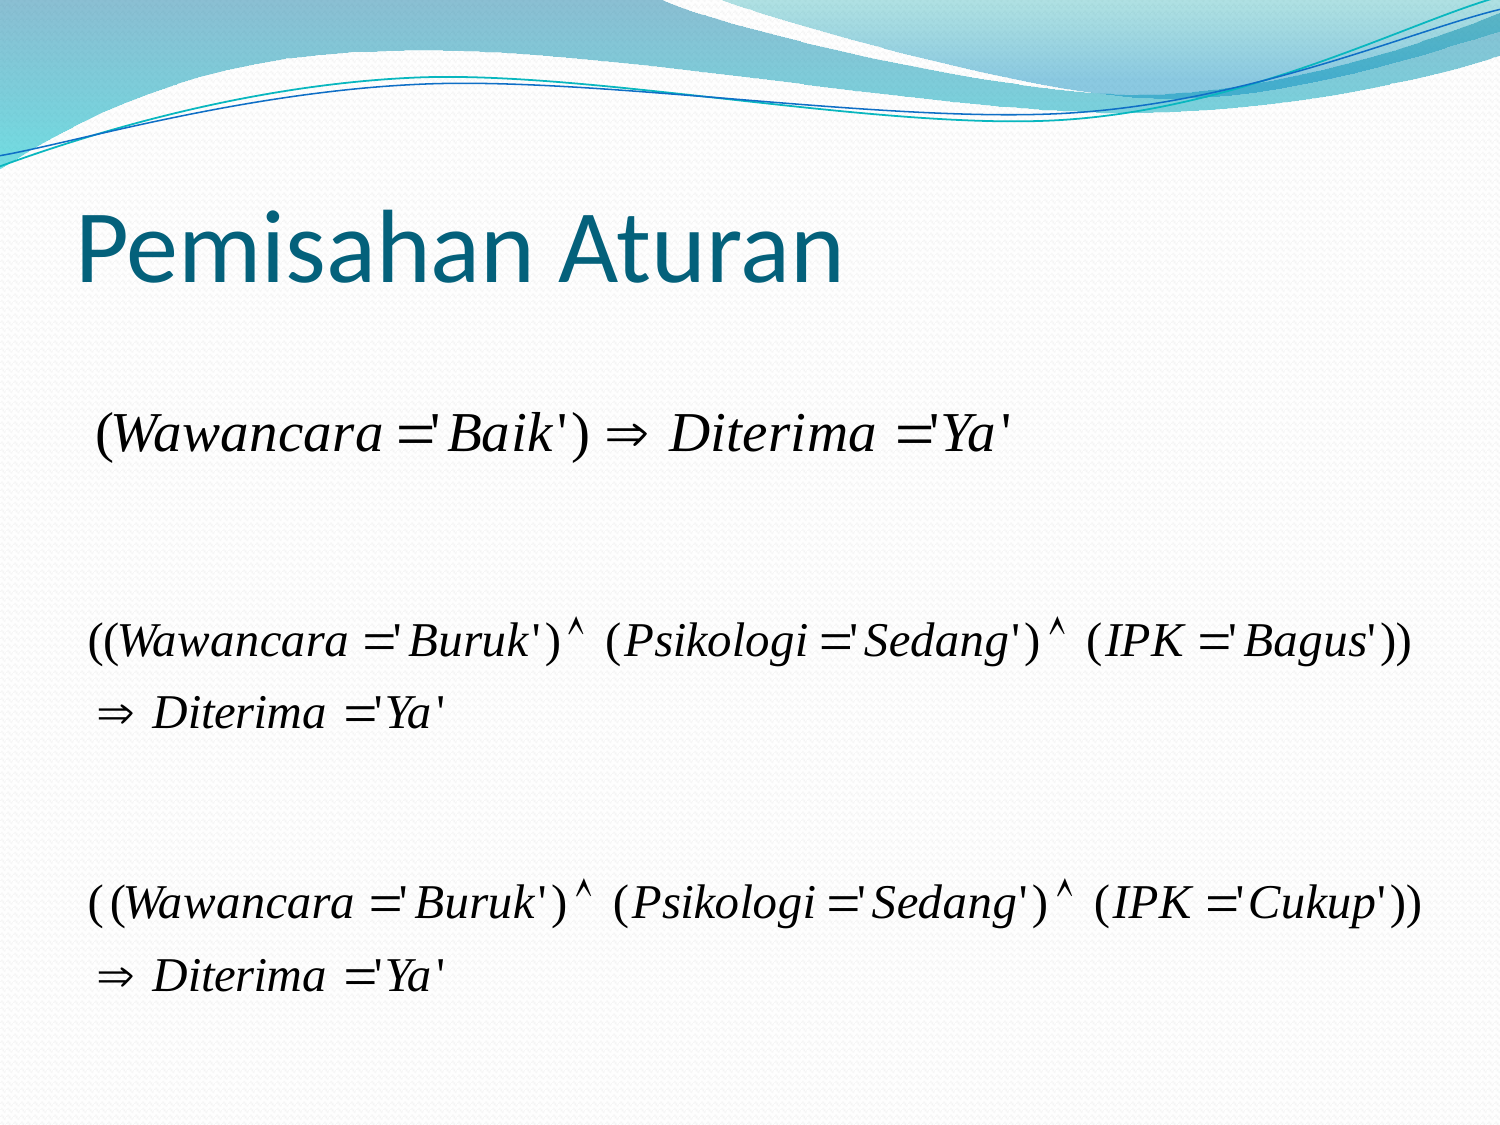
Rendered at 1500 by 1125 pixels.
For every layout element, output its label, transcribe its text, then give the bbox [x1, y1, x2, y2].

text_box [80, 874, 1429, 1013]
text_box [87, 399, 1020, 476]
title Pemisahan Aturan [74, 115, 1438, 304]
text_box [80, 612, 1429, 751]
